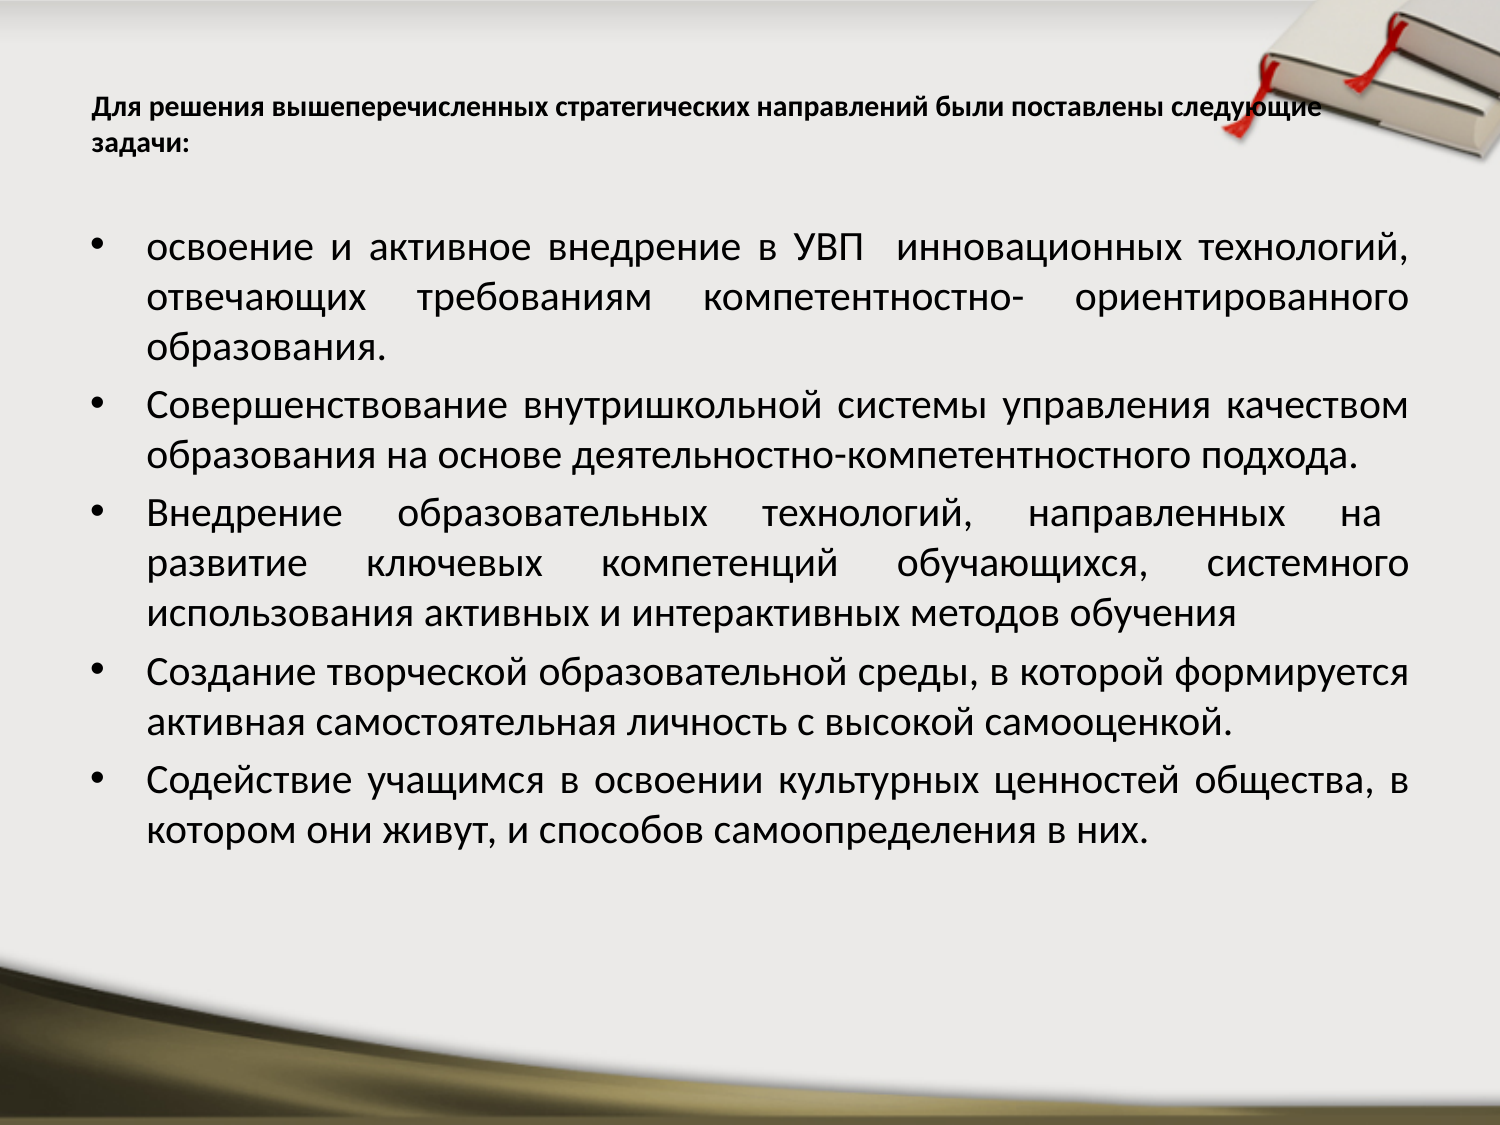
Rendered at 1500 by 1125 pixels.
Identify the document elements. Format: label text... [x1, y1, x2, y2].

title Для решения вышеперечисленных стратегических направлений были поставлены следующие задачи: [76, 78, 1427, 209]
list освоение и активное внедрение в УВП инновационных технологий, отвечающих требованиям компетентностно- ориентированного образования. Совершенствование внутришкольной системы управления качеством образования на основе деятельностно-компетентностного подхода. Внедрение образовательных технологий, направленных на развитие ключевых компетенций обучающихся, системного использования активных и интерактивных методов обучения Создание творческой образовательной среды, в которой формируется активная самостоятельная личность с высокой самооценкой. Содействие учащимся в освоении культурных ценностей общества, в котором они живут, и способов самоопределения в них. [75, 210, 1425, 954]
picture [0, 0, 1500, 1125]
